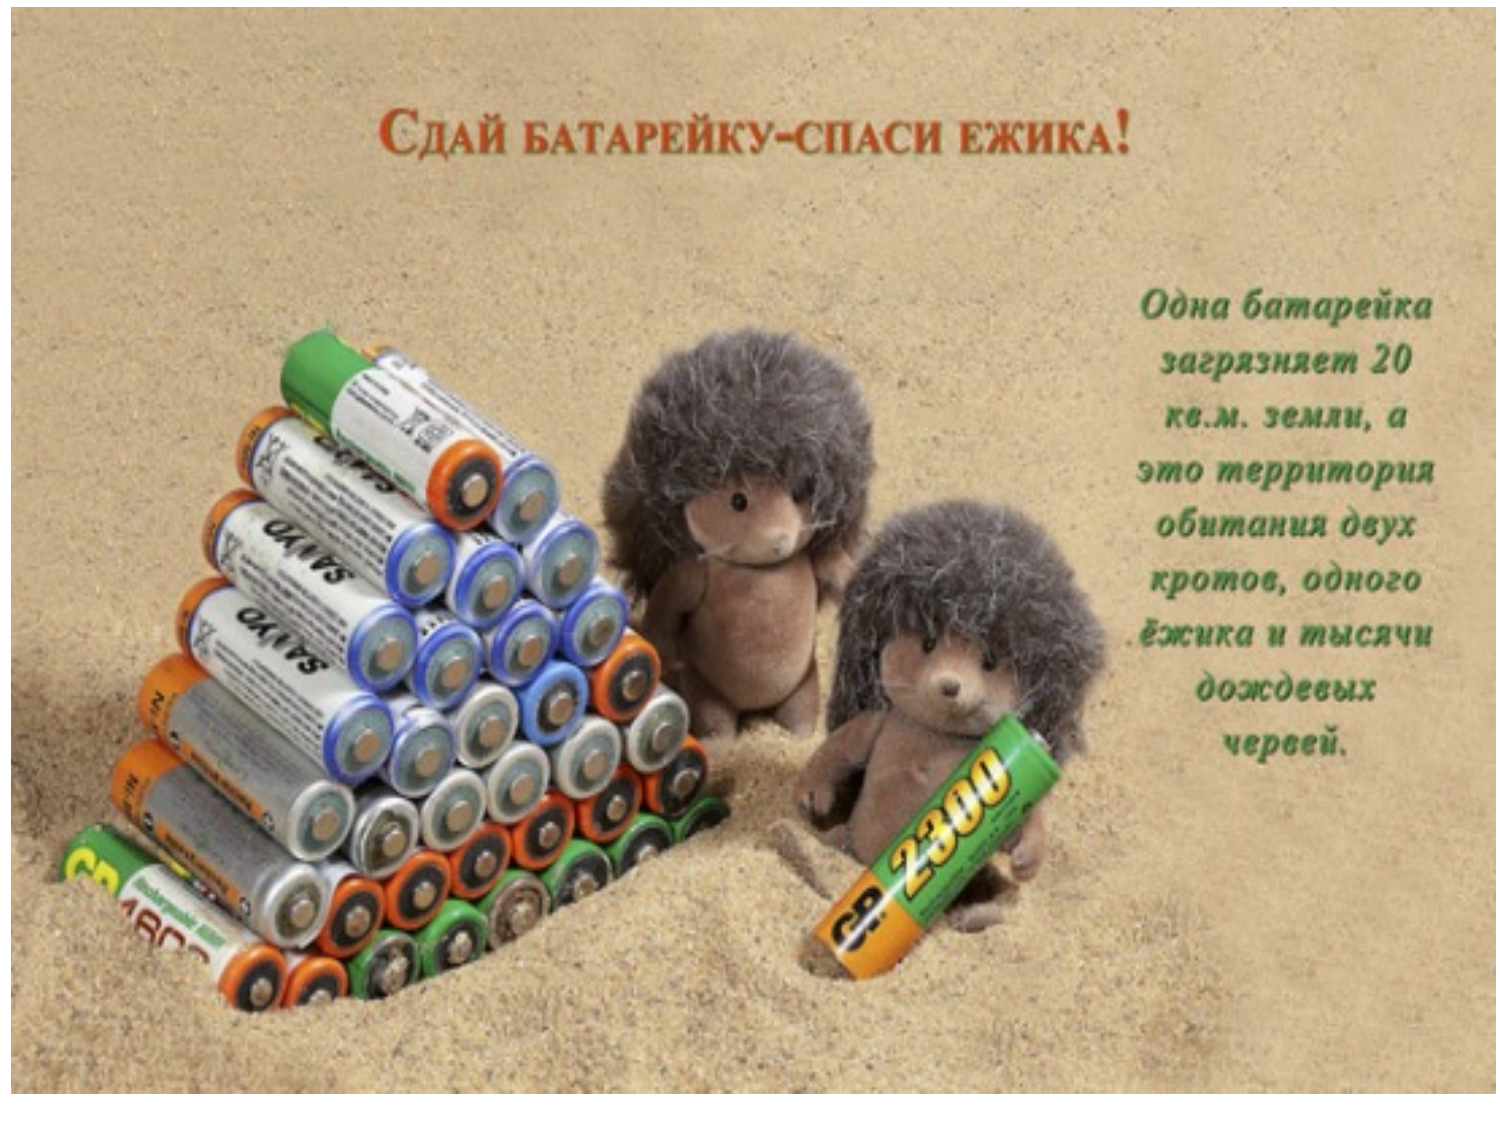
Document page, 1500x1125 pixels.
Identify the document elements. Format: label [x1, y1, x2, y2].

list [11, 6, 1497, 1095]
